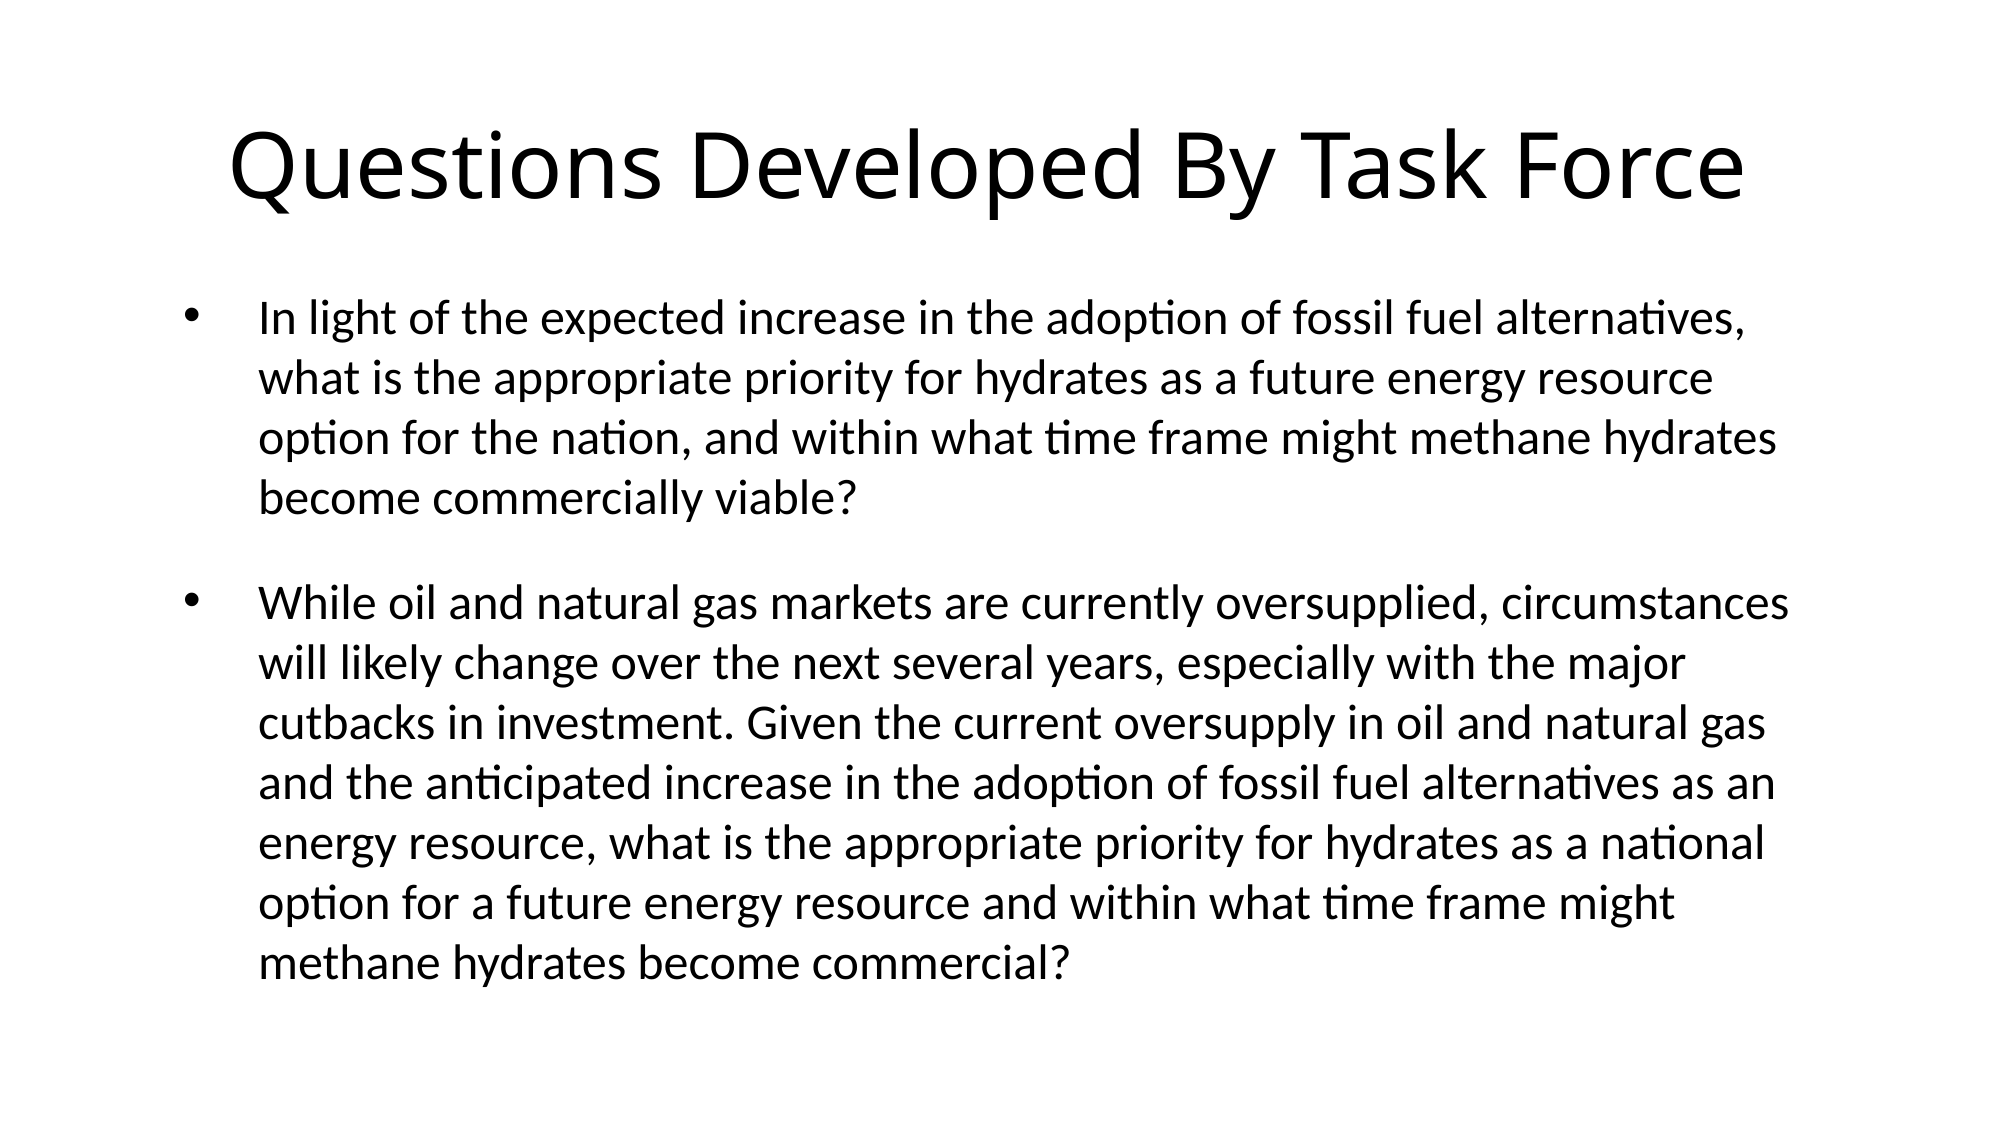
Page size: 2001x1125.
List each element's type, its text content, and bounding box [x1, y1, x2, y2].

title Questions Developed By Task Force [137, 59, 1863, 278]
text_box In light of the expected increase in the adoption of fossil fuel alternatives, what is the appropriate priority for hydrates as a future energy resource option for the nation, and within what time frame might methane hydrates become commercially viable? While oil and natural gas markets are currently oversupplied, circumstances will likely change over the next several years, especially with the major cutbacks in investment. Given the current oversupply in oil and natural gas and the anticipated increase in the adoption of fossil fuel alternatives as an energy resource, what is the appropriate priority for hydrates as a national option for a future energy resource and within what time frame might methane hydrates become commercial? [168, 277, 1863, 997]
